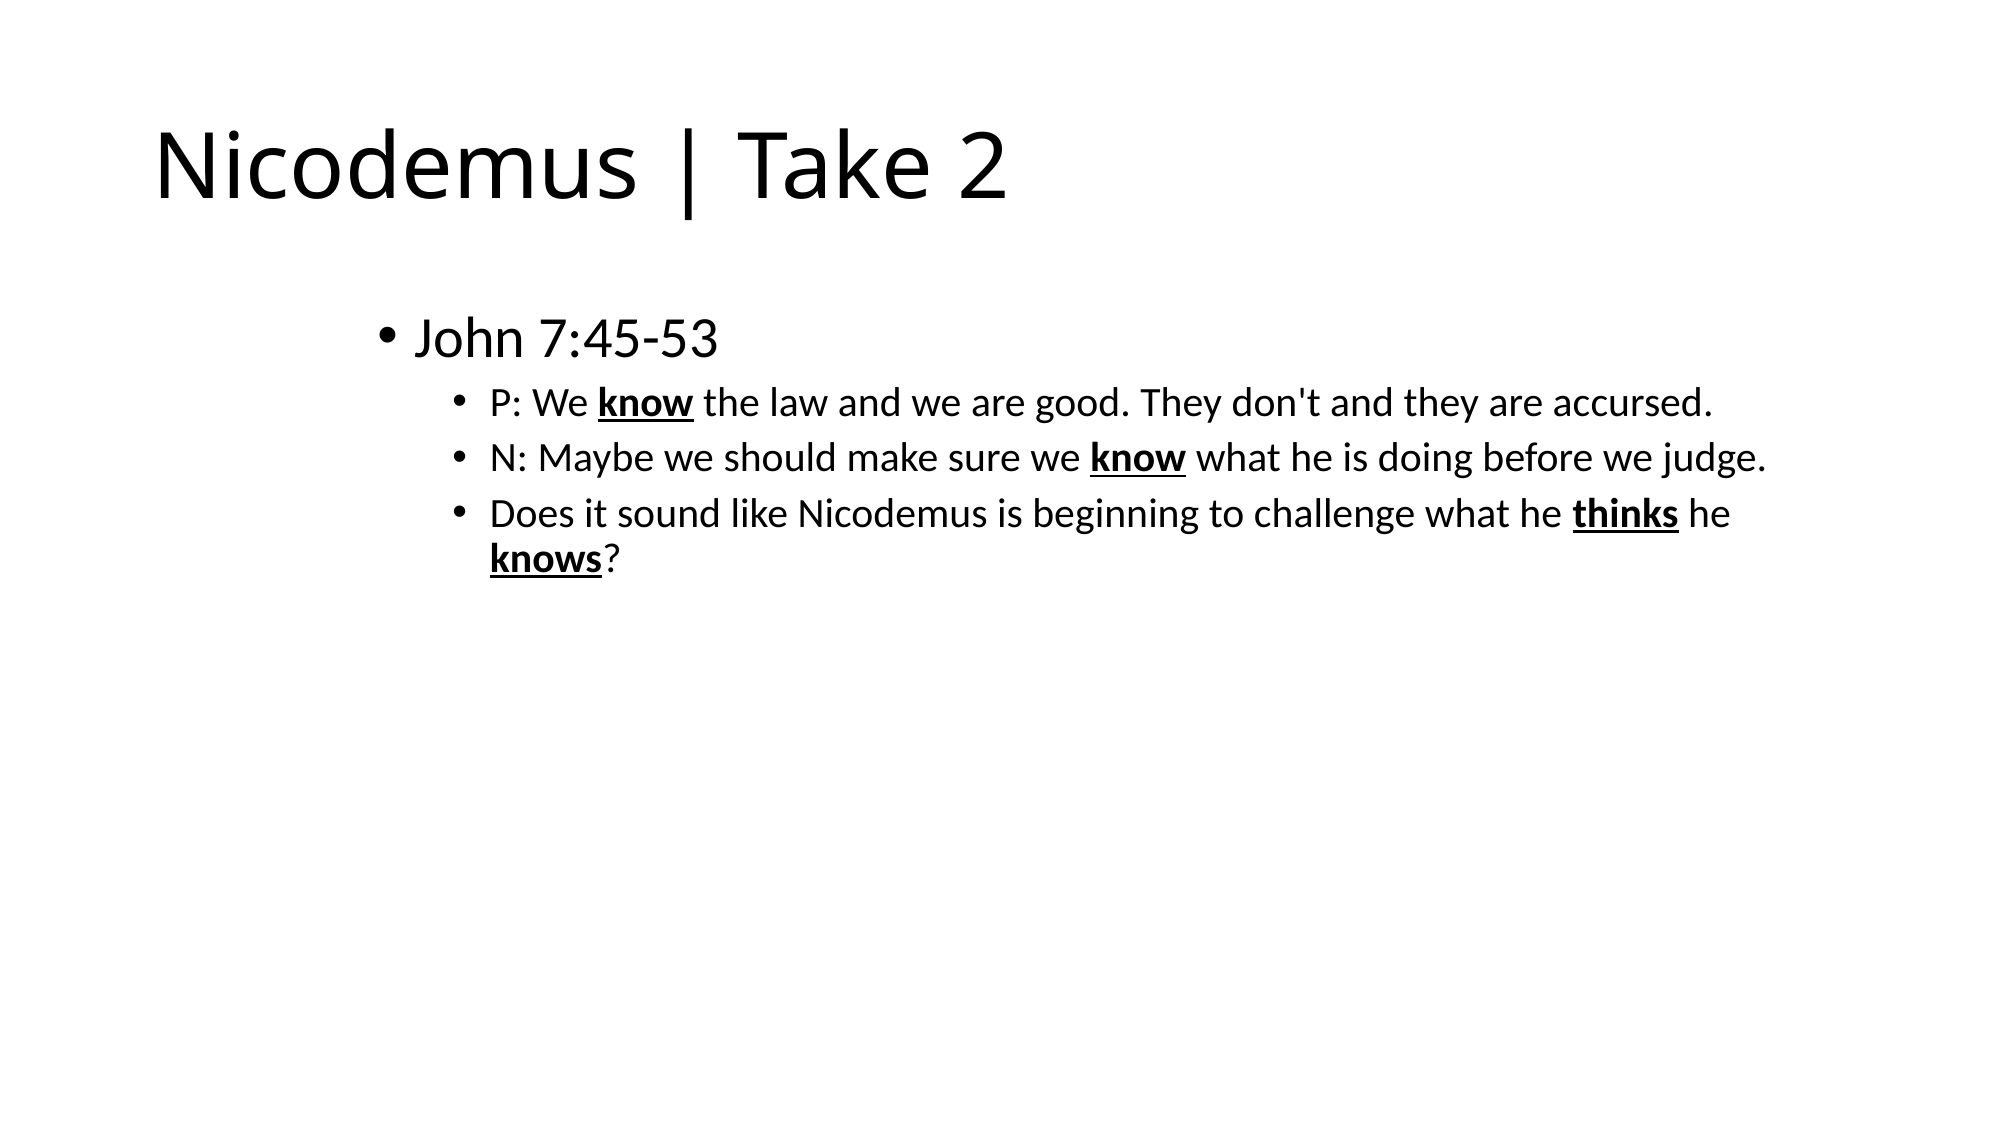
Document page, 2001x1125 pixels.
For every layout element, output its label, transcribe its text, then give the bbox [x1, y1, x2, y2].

title Nicodemus | Take 2 [137, 59, 1863, 278]
list John 7:45-53 P: We know the law and we are good. They don't and they are accursed. N: Maybe we should make sure we know what he is doing before we judge. Does it sound like Nicodemus is beginning to challenge what he thinks he knows? [137, 299, 1863, 1014]
